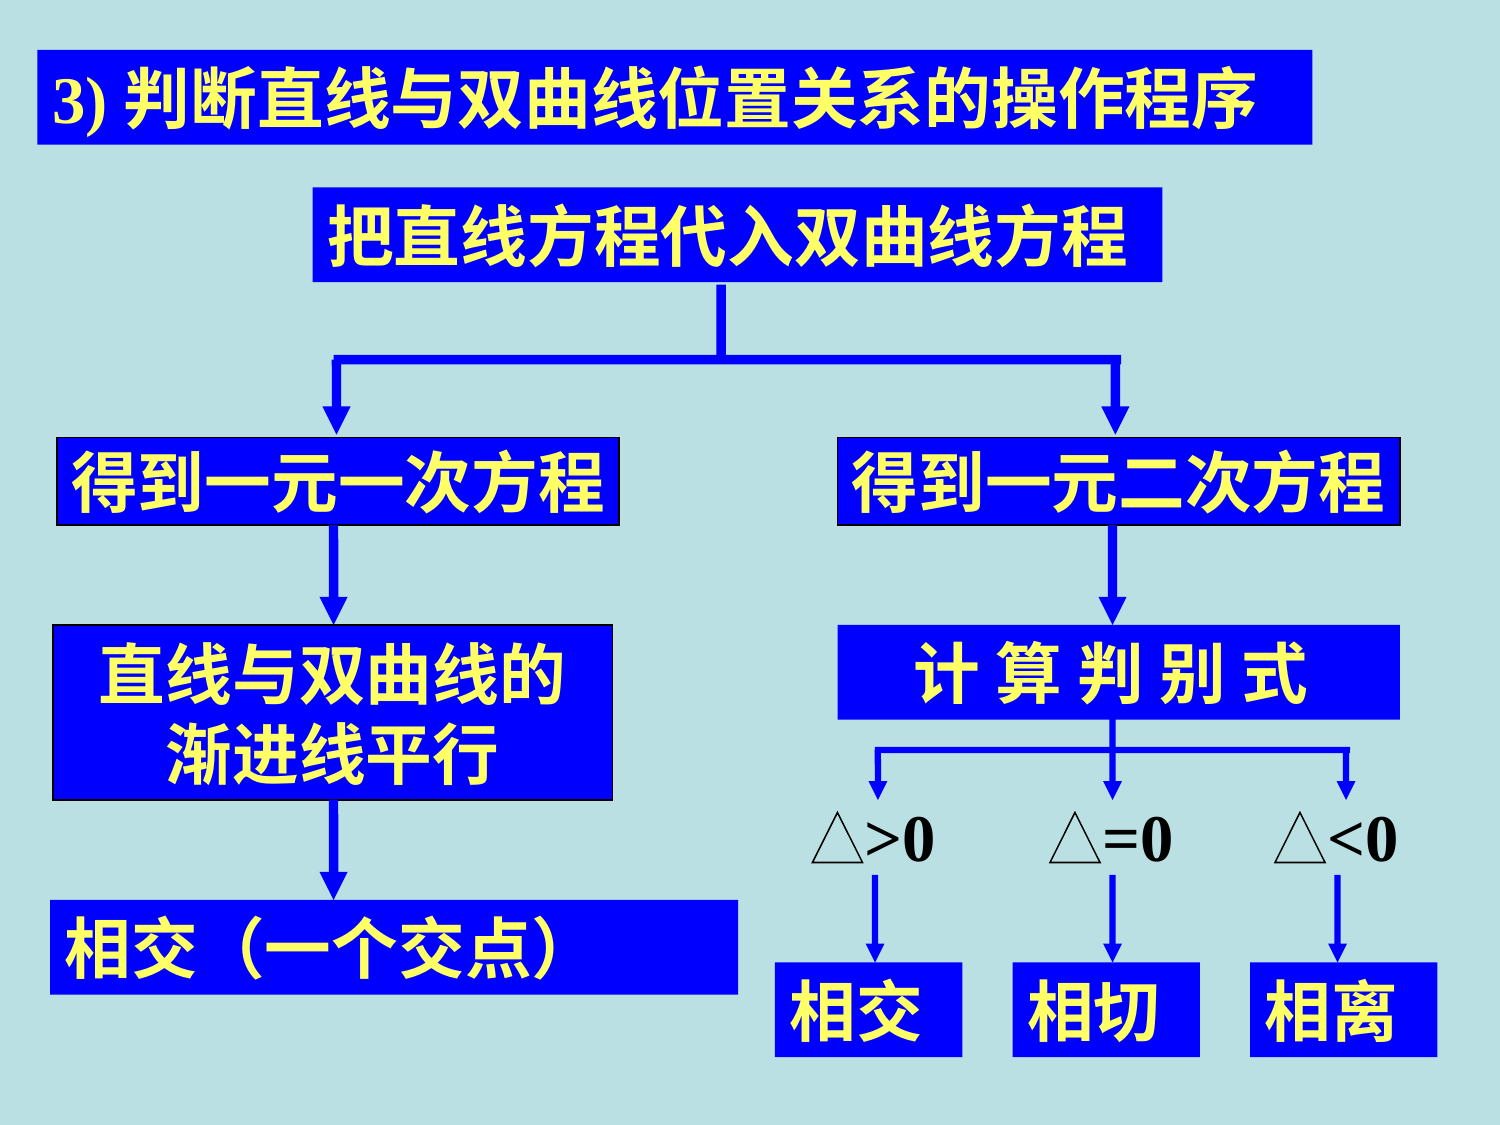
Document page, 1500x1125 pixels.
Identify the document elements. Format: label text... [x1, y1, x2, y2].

text_box 相交（一个交点） [50, 899, 739, 995]
text_box 得到一元二次方程 [837, 437, 1400, 525]
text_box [774, 712, 1438, 1058]
text_box 把直线方程代入双曲线方程 [312, 187, 1163, 283]
text_box [327, 524, 340, 624]
text_box 直线与双曲线的 渐进线平行 [52, 624, 613, 800]
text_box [333, 284, 1122, 435]
text_box [327, 799, 340, 899]
text_box 计 算 判 别 式 [837, 624, 1400, 712]
text_box 得到一元一次方程 [56, 437, 620, 525]
text_box [1106, 524, 1119, 624]
text_box 3)判断直线与双曲线位置关系的操作程序 [37, 49, 1313, 145]
